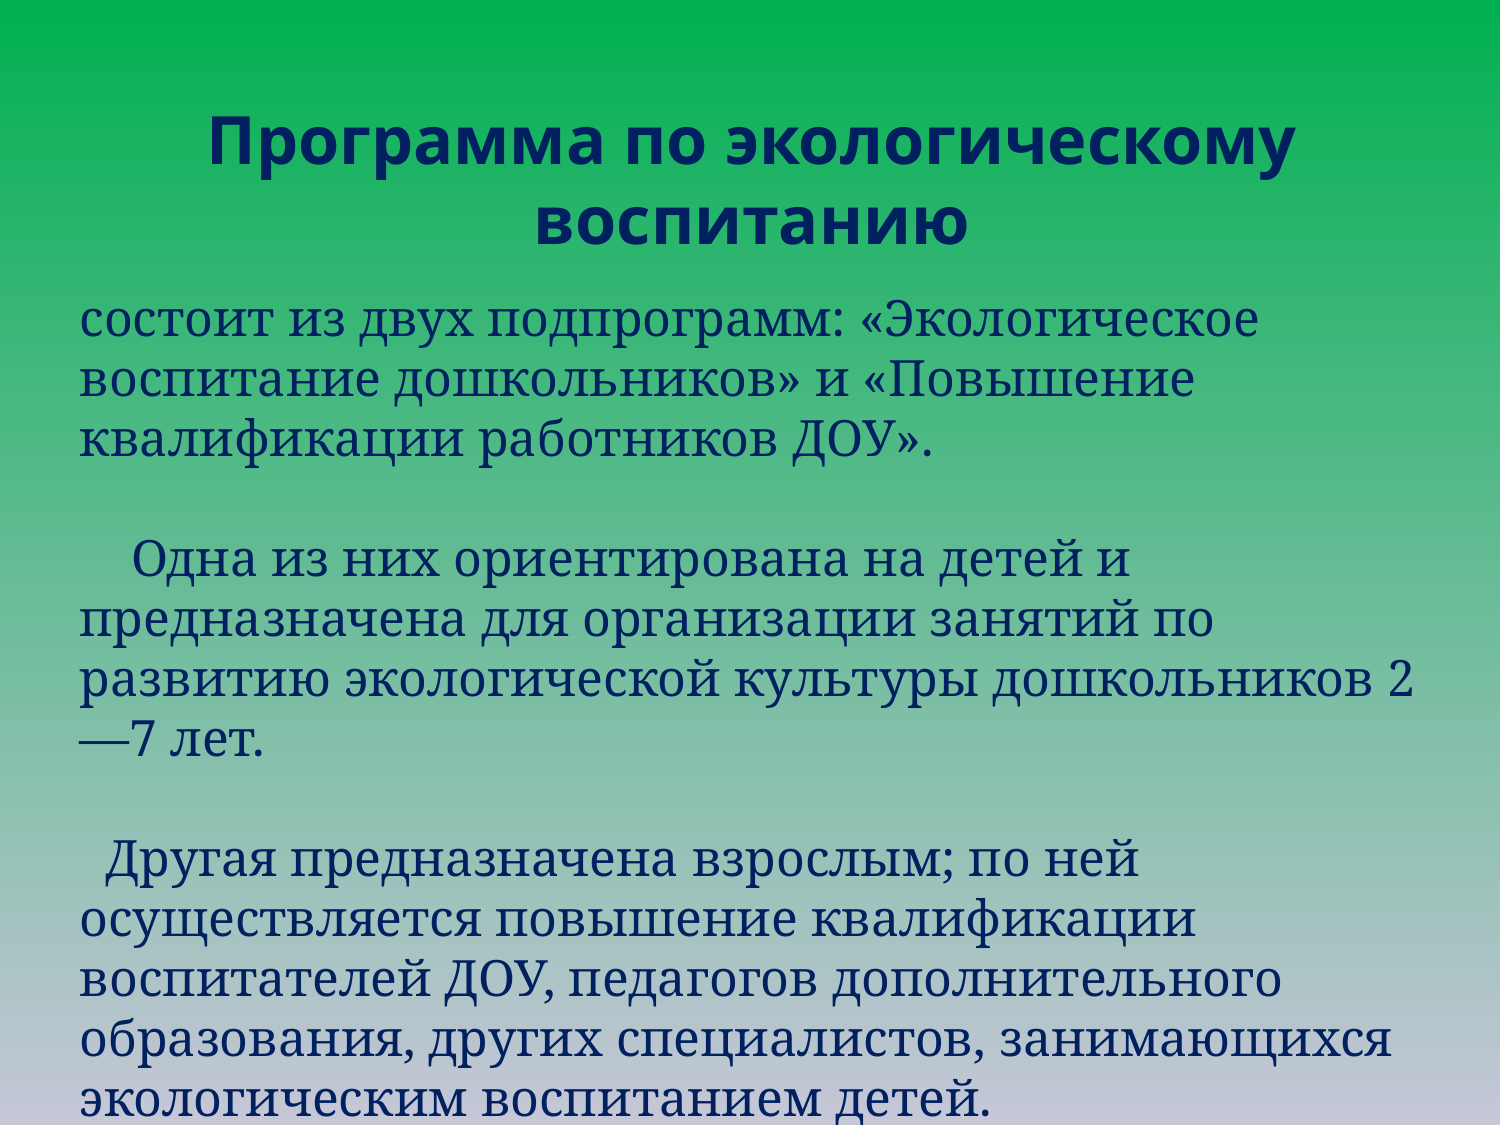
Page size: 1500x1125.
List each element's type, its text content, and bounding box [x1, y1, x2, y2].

text_box состоит из двух подпрограмм: «Экологическое воспитание дошкольников» и «Повышение квалификации работников ДОУ». Одна из них ориентирована на детей и предназначена для организации занятий по развитию экологической культуры дошкольников 2—7 лет. Другая предназначена взрослым; по ней осуществляется повышение квалификации воспитателей ДОУ, педагогов дополнительного образования, других специалистов, занимающихся экологическим воспитанием детей. [64, 278, 1447, 1125]
title Программа по экологическому воспитанию [76, 90, 1427, 266]
